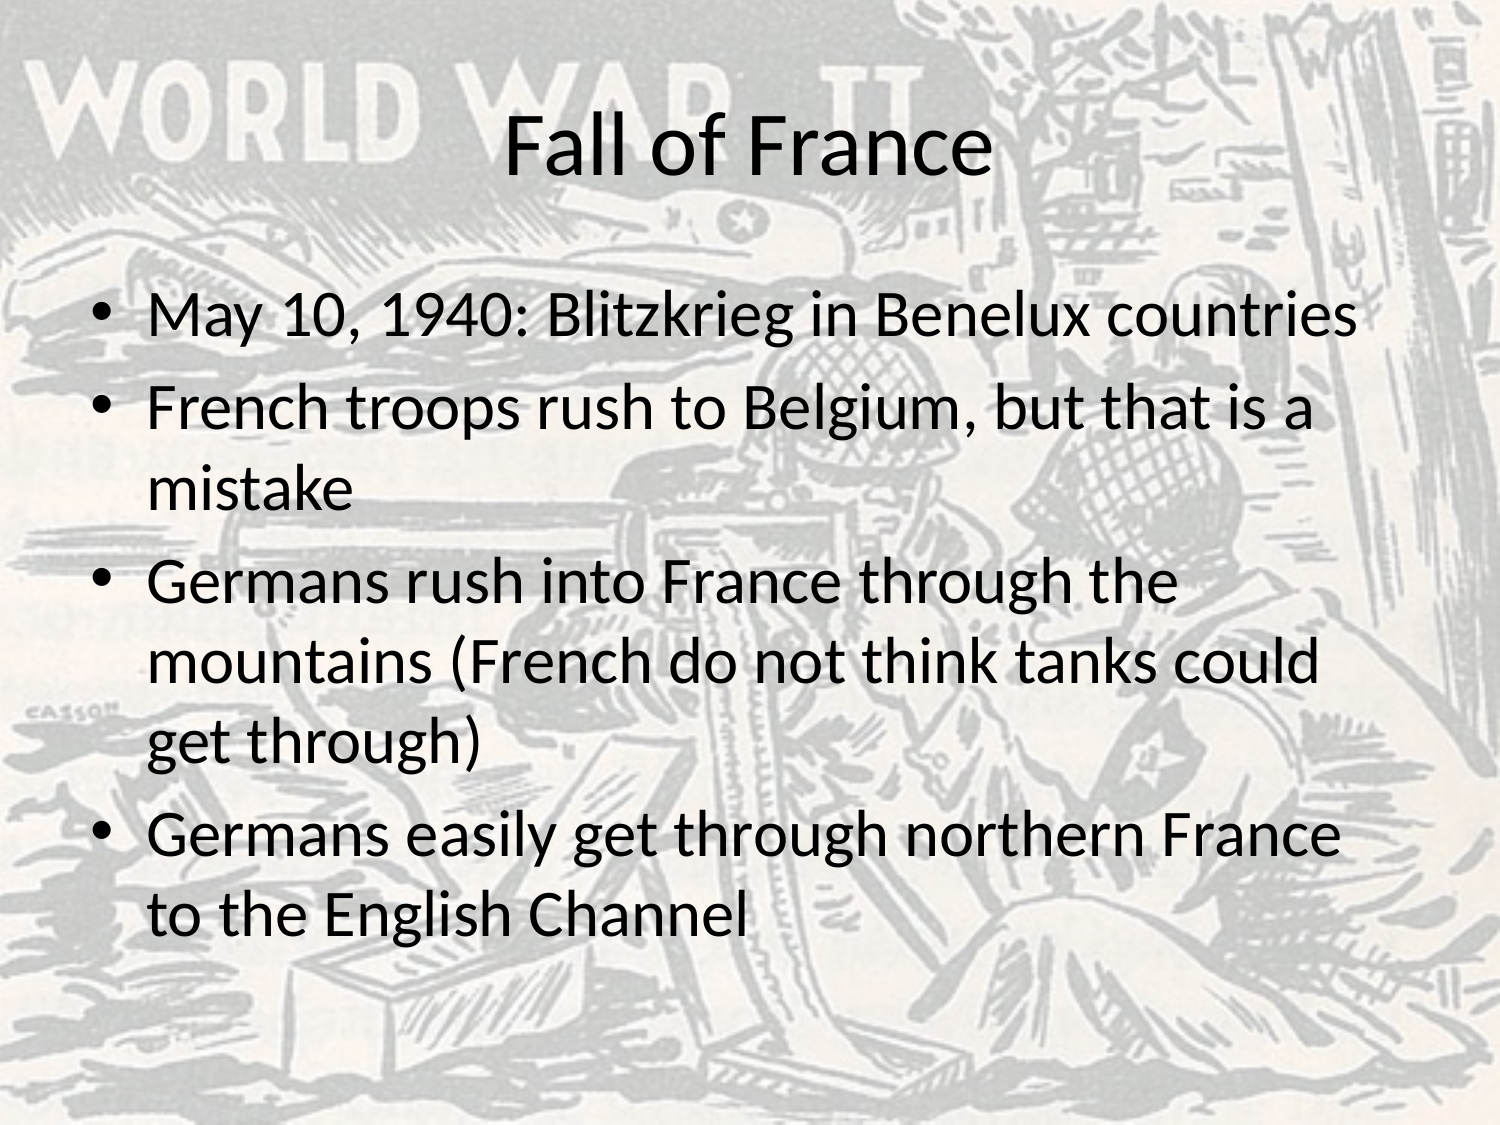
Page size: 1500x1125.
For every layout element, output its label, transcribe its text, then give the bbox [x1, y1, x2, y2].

title Fall of France [75, 45, 1425, 233]
list May 10, 1940: Blitzkrieg in Benelux countries French troops rush to Belgium, but that is a mistake Germans rush into France through the mountains (French do not think tanks could get through) Germans easily get through northern France to the English Channel [75, 262, 1425, 1005]
